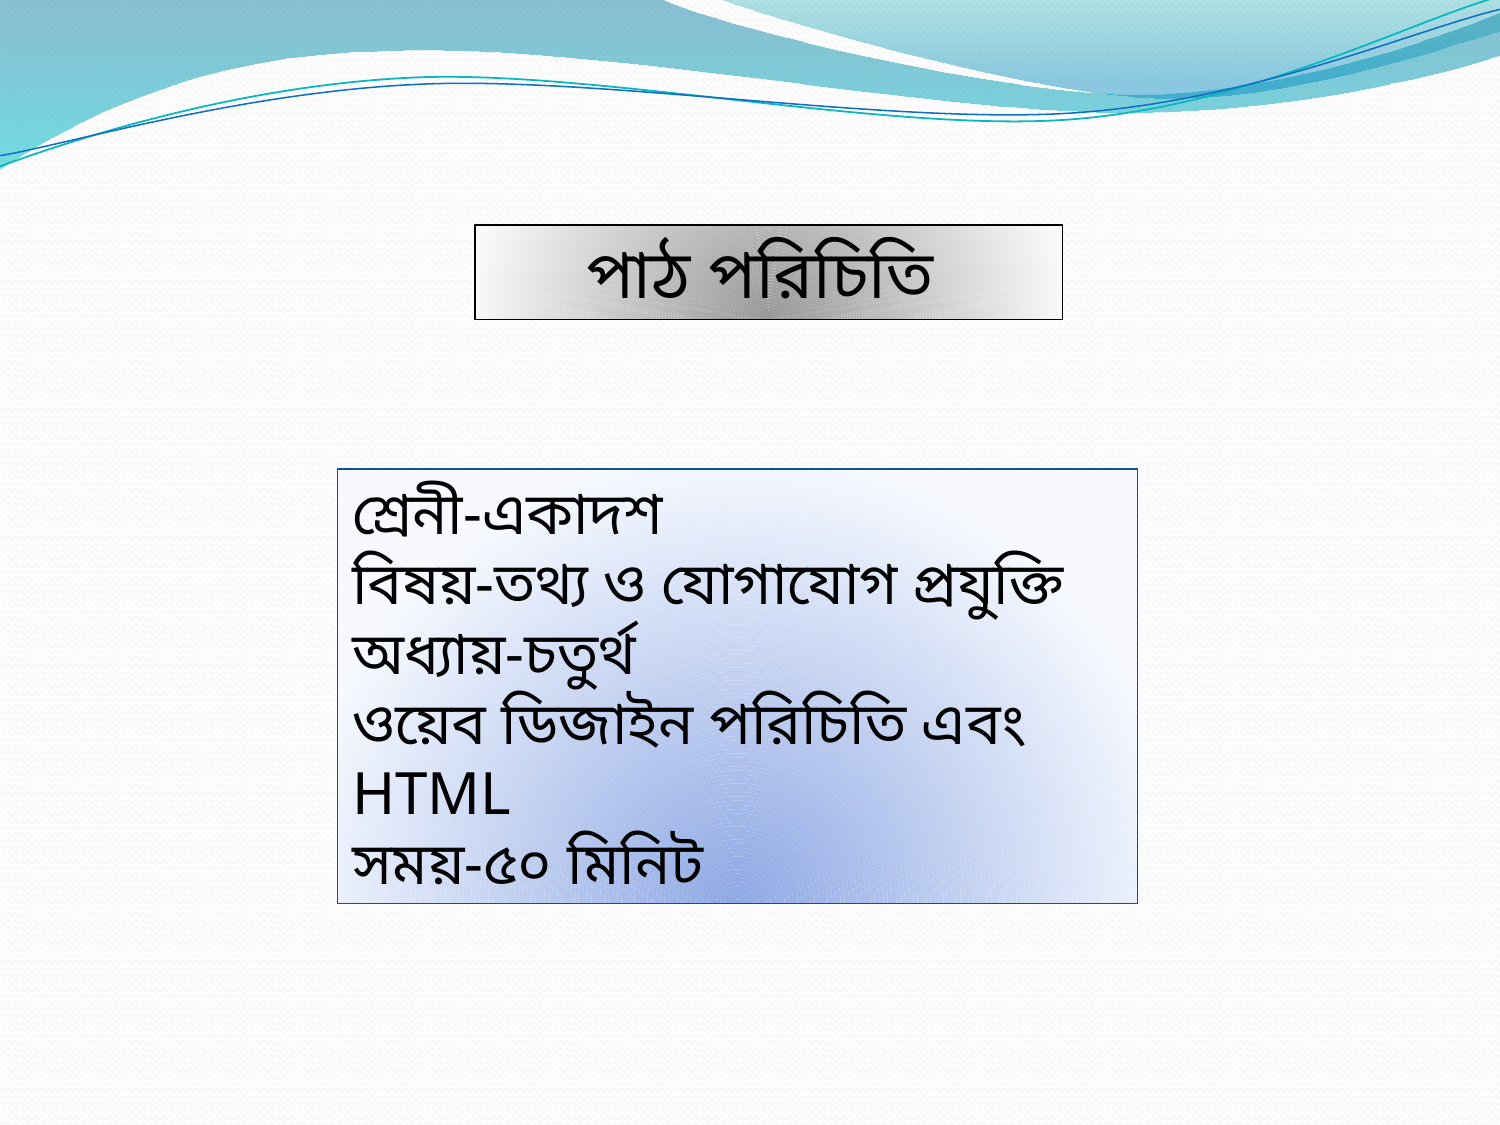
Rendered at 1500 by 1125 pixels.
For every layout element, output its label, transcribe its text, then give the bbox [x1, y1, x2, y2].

text_box শ্রেনী-একাদশ বিষয়-তথ্য ও যোগাযোগ প্রযুক্তি অধ্যায়-চতুর্থ ওয়েব ডিজাইন পরিচিতি এবং HTML সময়-৫০ মিনিট [337, 468, 1138, 904]
text_box পাঠ পরিচিতি [474, 224, 1063, 320]
